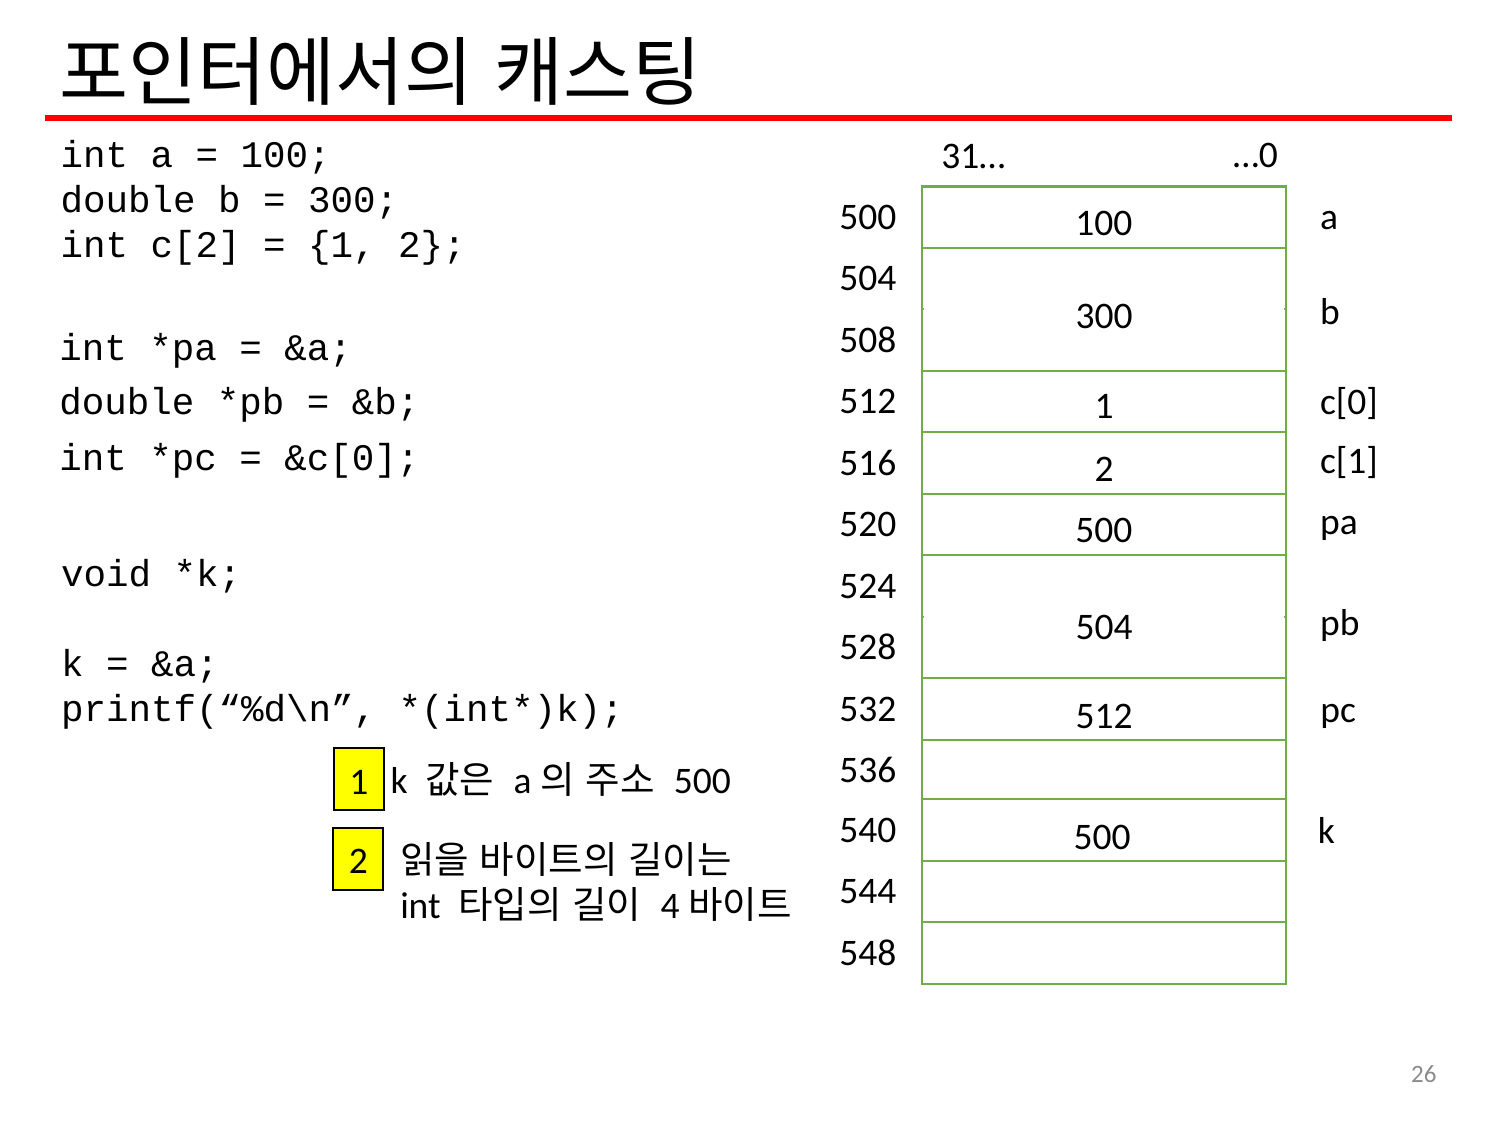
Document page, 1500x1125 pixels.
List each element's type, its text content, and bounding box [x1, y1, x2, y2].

text_box pc [1305, 677, 1371, 738]
text_box double *pb = &b; [44, 369, 795, 425]
text_box int *pc = &c[0]; [44, 425, 795, 485]
text_box int a = 100; double b = 300; int c[2] = {1, 2}; [45, 122, 481, 315]
text_box pa [1305, 489, 1373, 550]
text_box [823, 122, 1295, 985]
text_box pb [1305, 590, 1375, 651]
text_box b [1305, 279, 1355, 340]
title 포인터에서의 캐스팅 [44, 41, 1452, 109]
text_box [333, 747, 735, 811]
text_box void *k; k = &a; printf(“%d\n”, *(int*)k); [46, 541, 639, 827]
text_box a [1305, 184, 1354, 245]
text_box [332, 827, 806, 935]
slide_number 26 [1059, 1042, 1452, 1103]
text_box c[0] [1305, 369, 1393, 428]
text_box k [1303, 798, 1350, 858]
text_box int *pa = &a; [44, 315, 795, 369]
text_box c[1] [1305, 428, 1393, 489]
